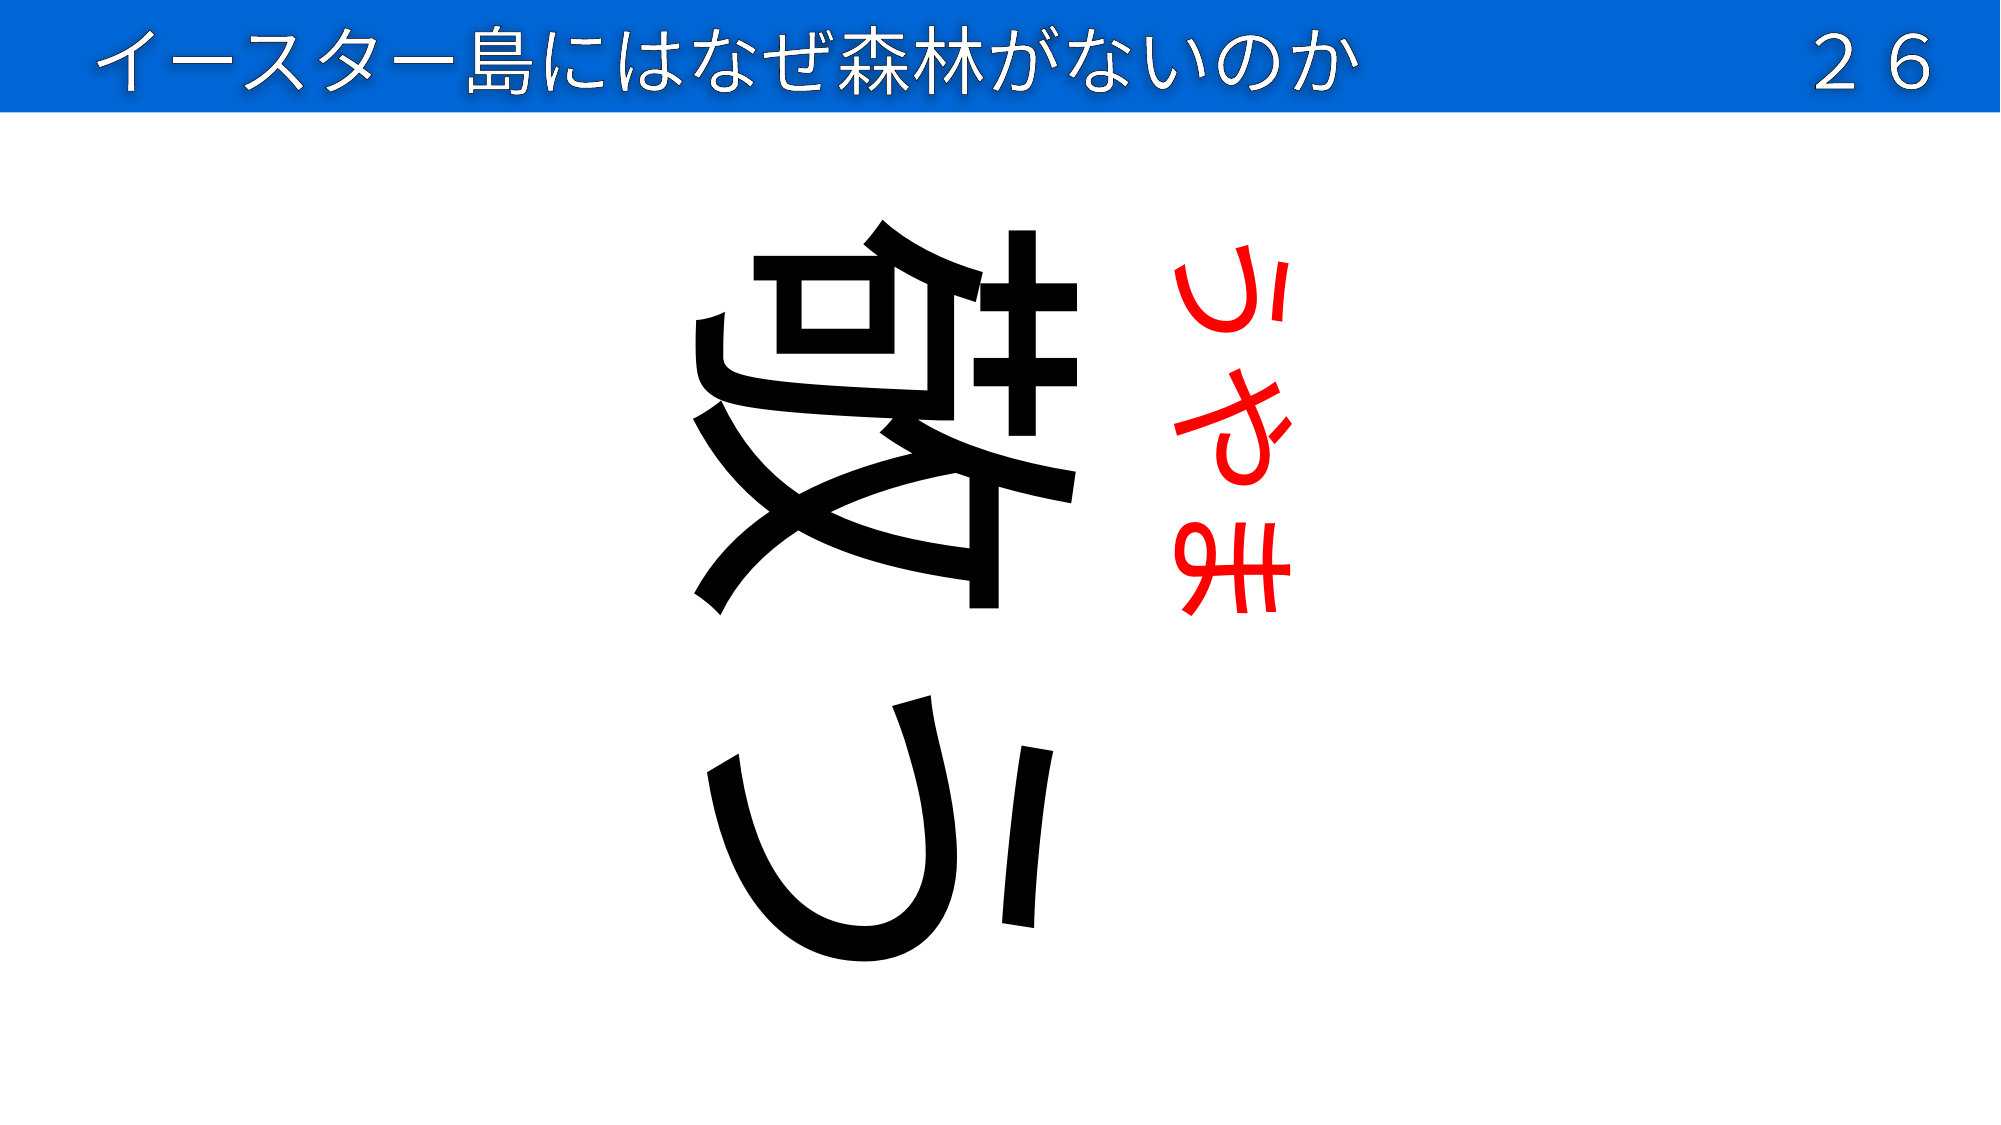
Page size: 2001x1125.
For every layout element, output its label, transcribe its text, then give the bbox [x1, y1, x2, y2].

text_box イースター島にはなぜ森林がないのか [75, 6, 1390, 112]
text_box ２６ [1782, 6, 1963, 112]
text_box うやま [1152, 208, 1327, 640]
text_box 敬う [616, 195, 1152, 1125]
text_box [0, 0, 2000, 113]
